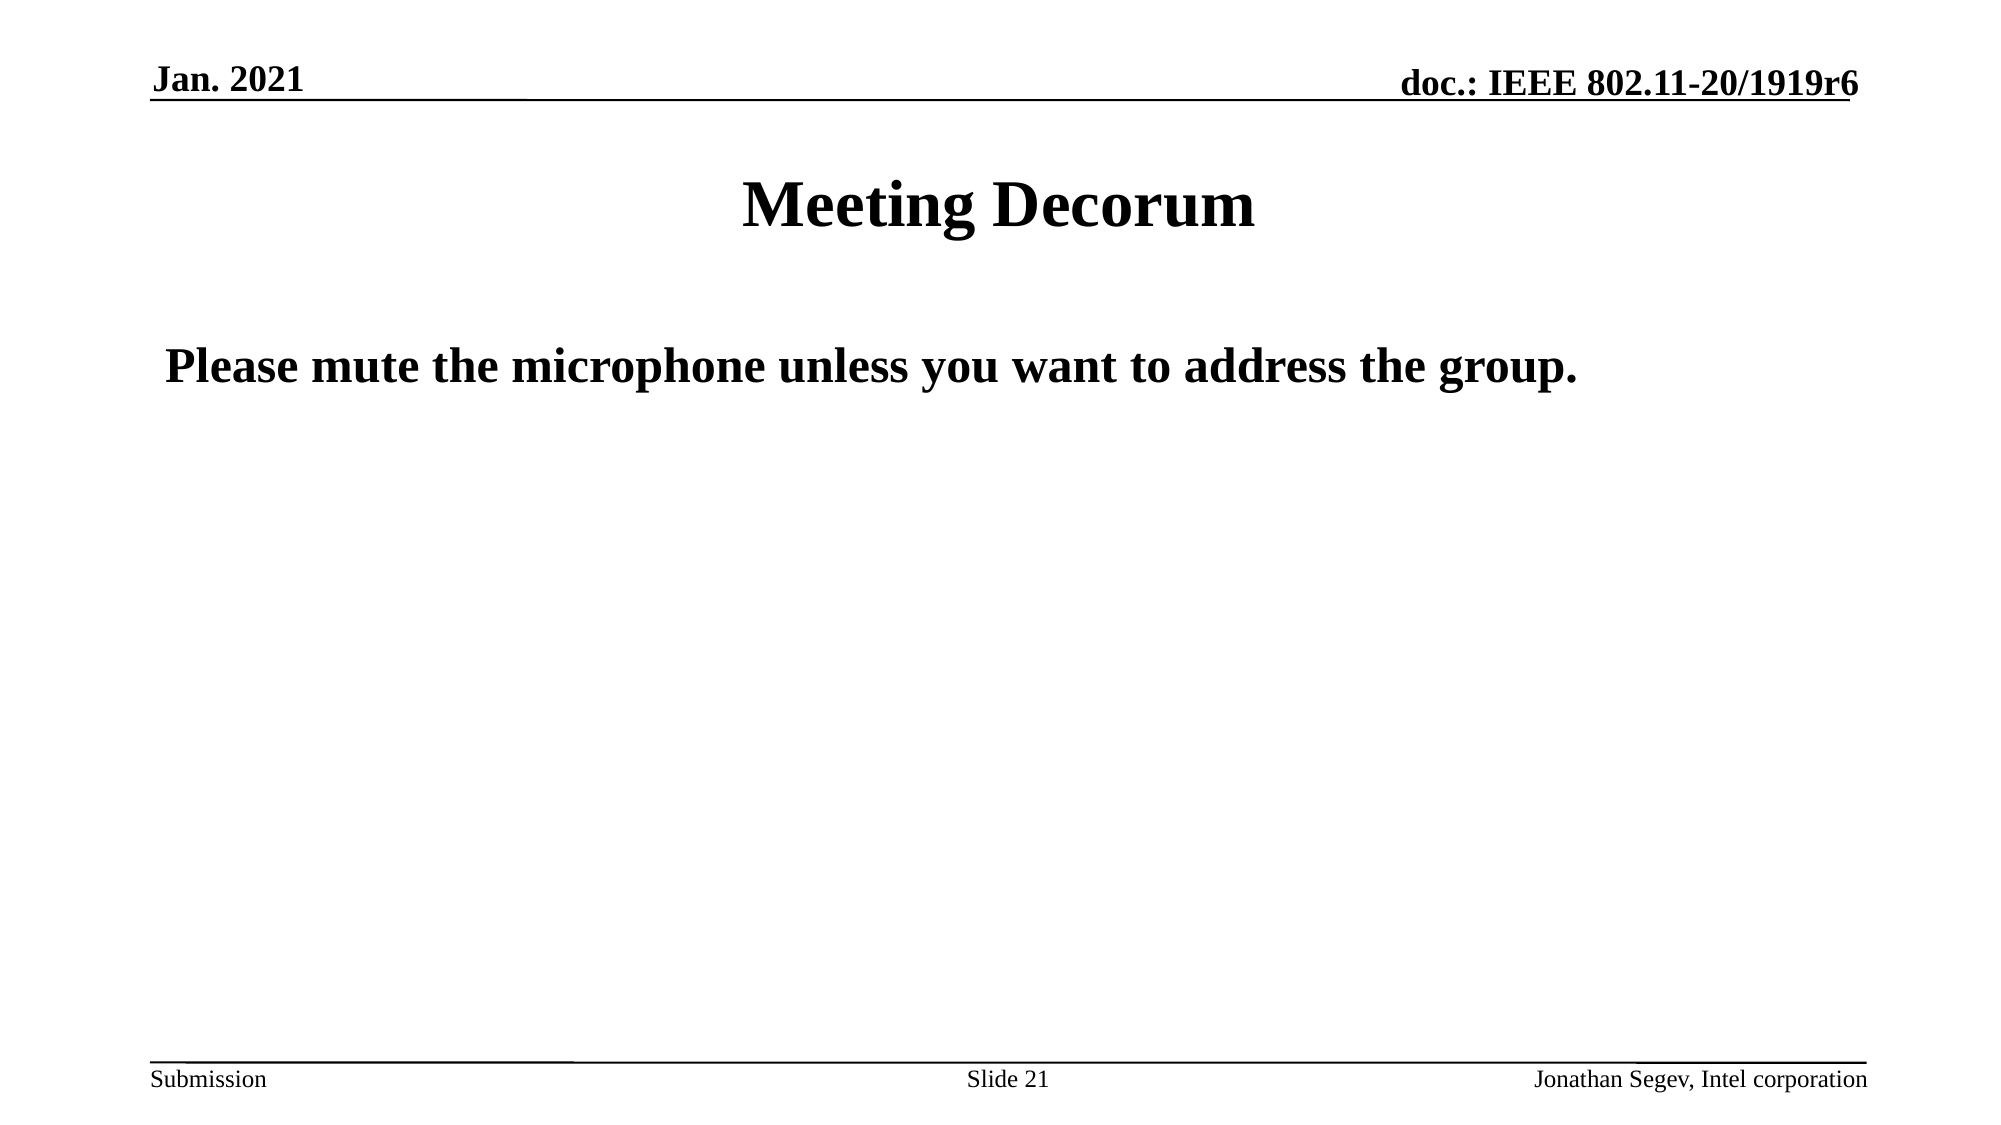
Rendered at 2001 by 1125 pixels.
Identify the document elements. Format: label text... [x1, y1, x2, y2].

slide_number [152, 54, 563, 100]
slide_number Slide 21 [950, 1061, 1067, 1123]
title Meeting Decorum [149, 112, 1850, 288]
footer Jonathan Segev, Intel corporation [1171, 1061, 1869, 1093]
list Please mute the microphone unless you want to address the group. [149, 324, 1850, 1000]
